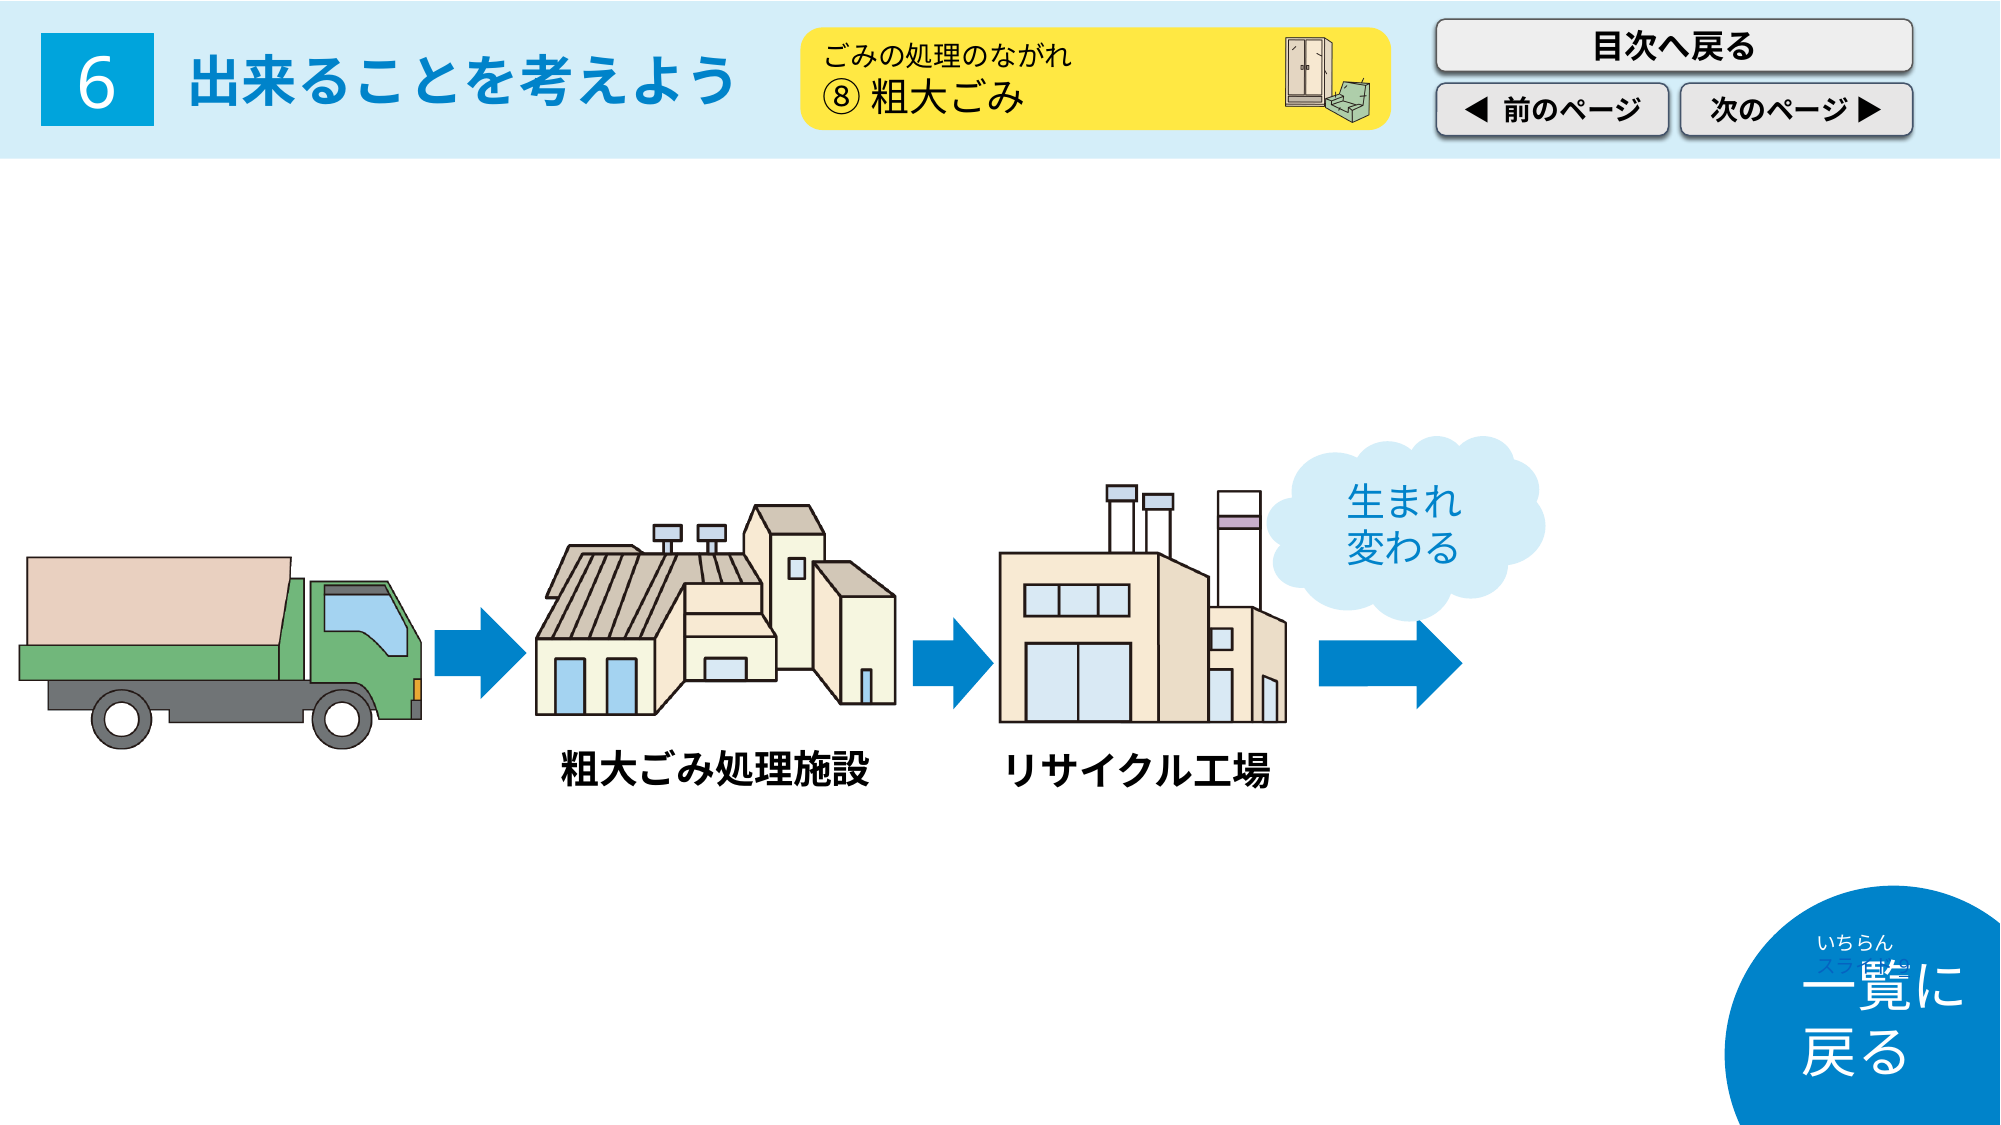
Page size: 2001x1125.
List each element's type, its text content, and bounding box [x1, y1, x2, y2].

picture [18, 556, 422, 751]
text_box ごみの処理のながれ ⑧粗大ごみ [800, 27, 1392, 131]
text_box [484, 504, 994, 802]
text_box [975, 435, 1546, 819]
text_box 一覧に 戻る [1804, 885, 1983, 911]
text_box 一覧に 戻る [1724, 916, 2000, 1125]
picture [1285, 37, 1370, 123]
text_box [434, 607, 484, 700]
text_box 出来ることを考えよう [0, 0, 1414, 160]
text_box 6 [41, 33, 154, 126]
text_box いちらんスライド 9 [1796, 911, 1993, 969]
